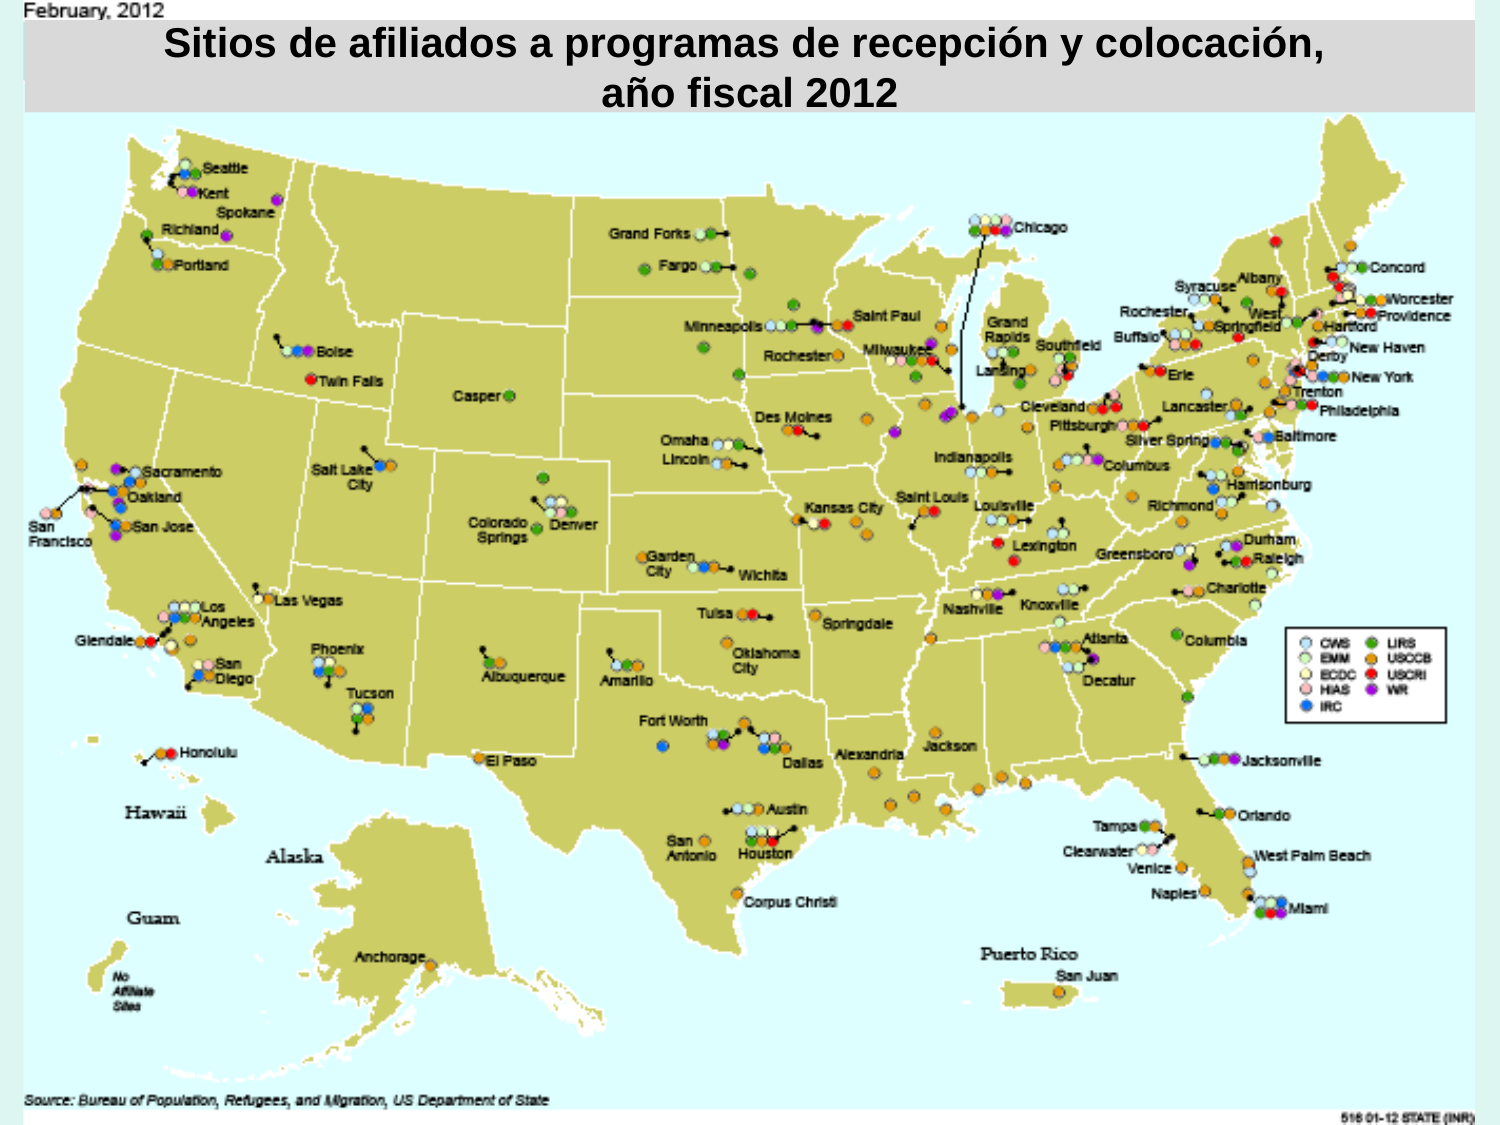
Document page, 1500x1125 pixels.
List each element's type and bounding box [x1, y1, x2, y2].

text_box [23, 0, 1476, 1125]
